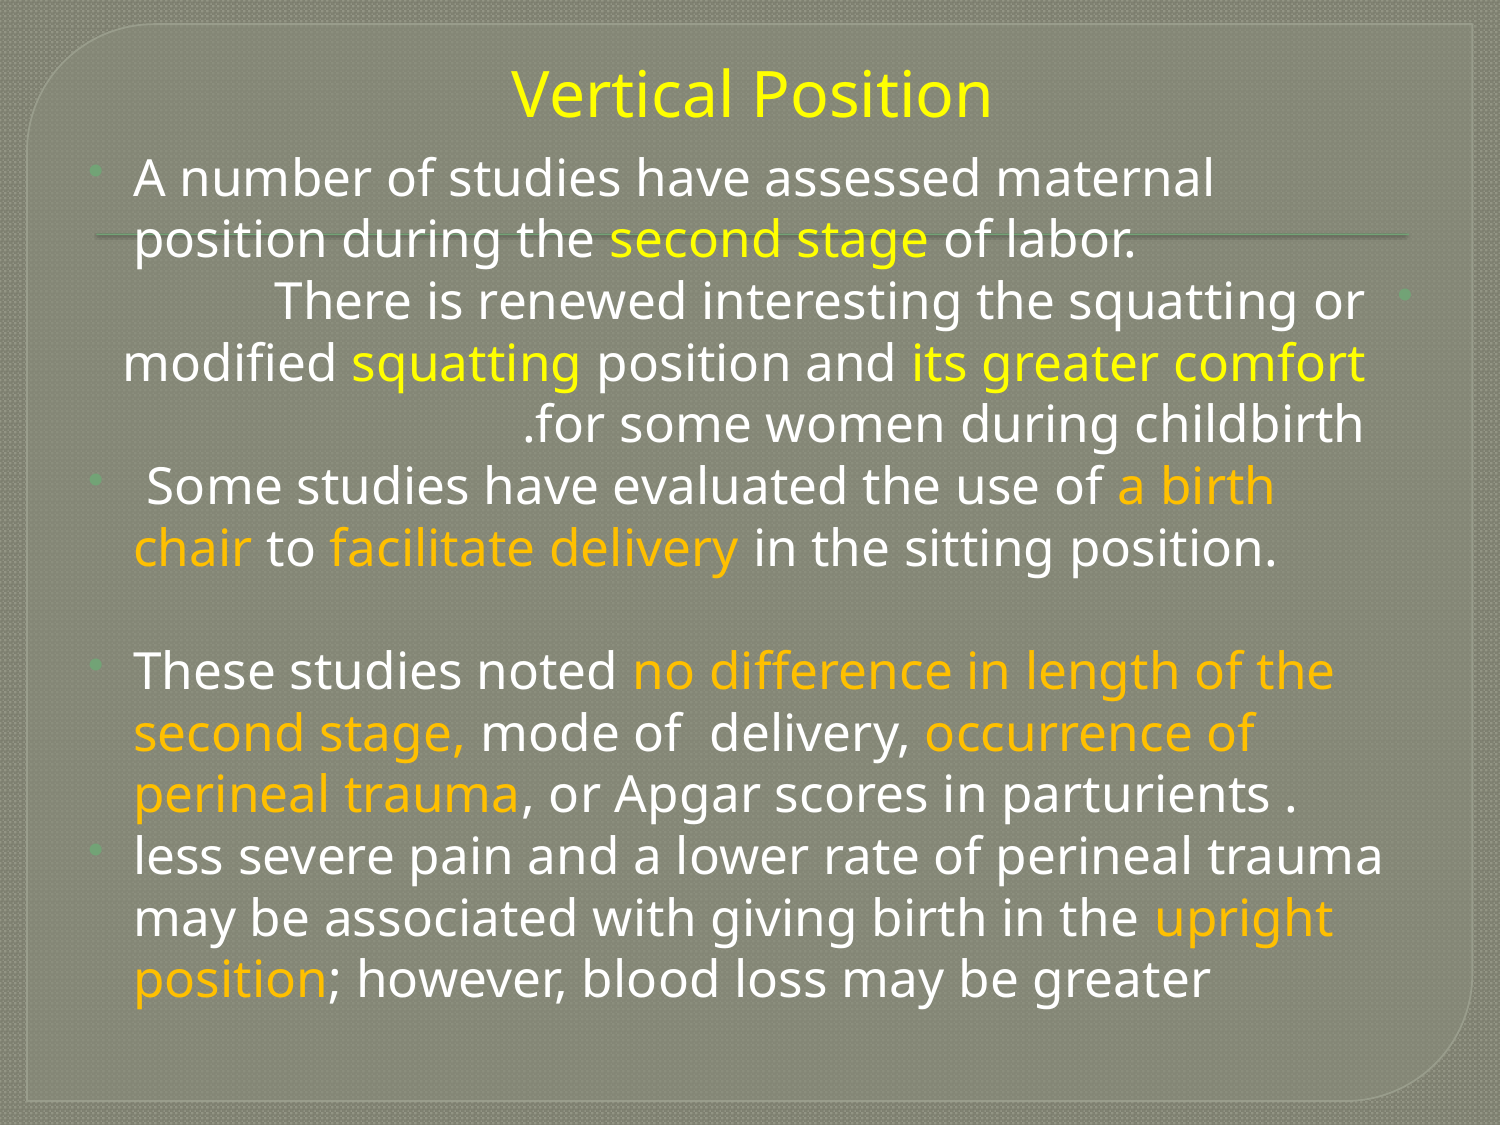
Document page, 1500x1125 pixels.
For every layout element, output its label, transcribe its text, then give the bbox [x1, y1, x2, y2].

list A number of studies have assessed maternal position during the second stage of labor. There is renewed interesting the squatting or modified squatting position and its greater comfort for some women during childbirth. Some studies have evaluated the use of a birth chair to facilitate delivery in the sitting position. These studies noted no difference in length of the second stage, mode of delivery, occurrence of perineal trauma, or Apgar scores in parturients . less severe pain and a lower rate of perineal trauma may be associated with giving birth in the upright position; however, blood loss may be greater [75, 137, 1425, 1063]
title Vertical Position [75, 45, 1425, 137]
